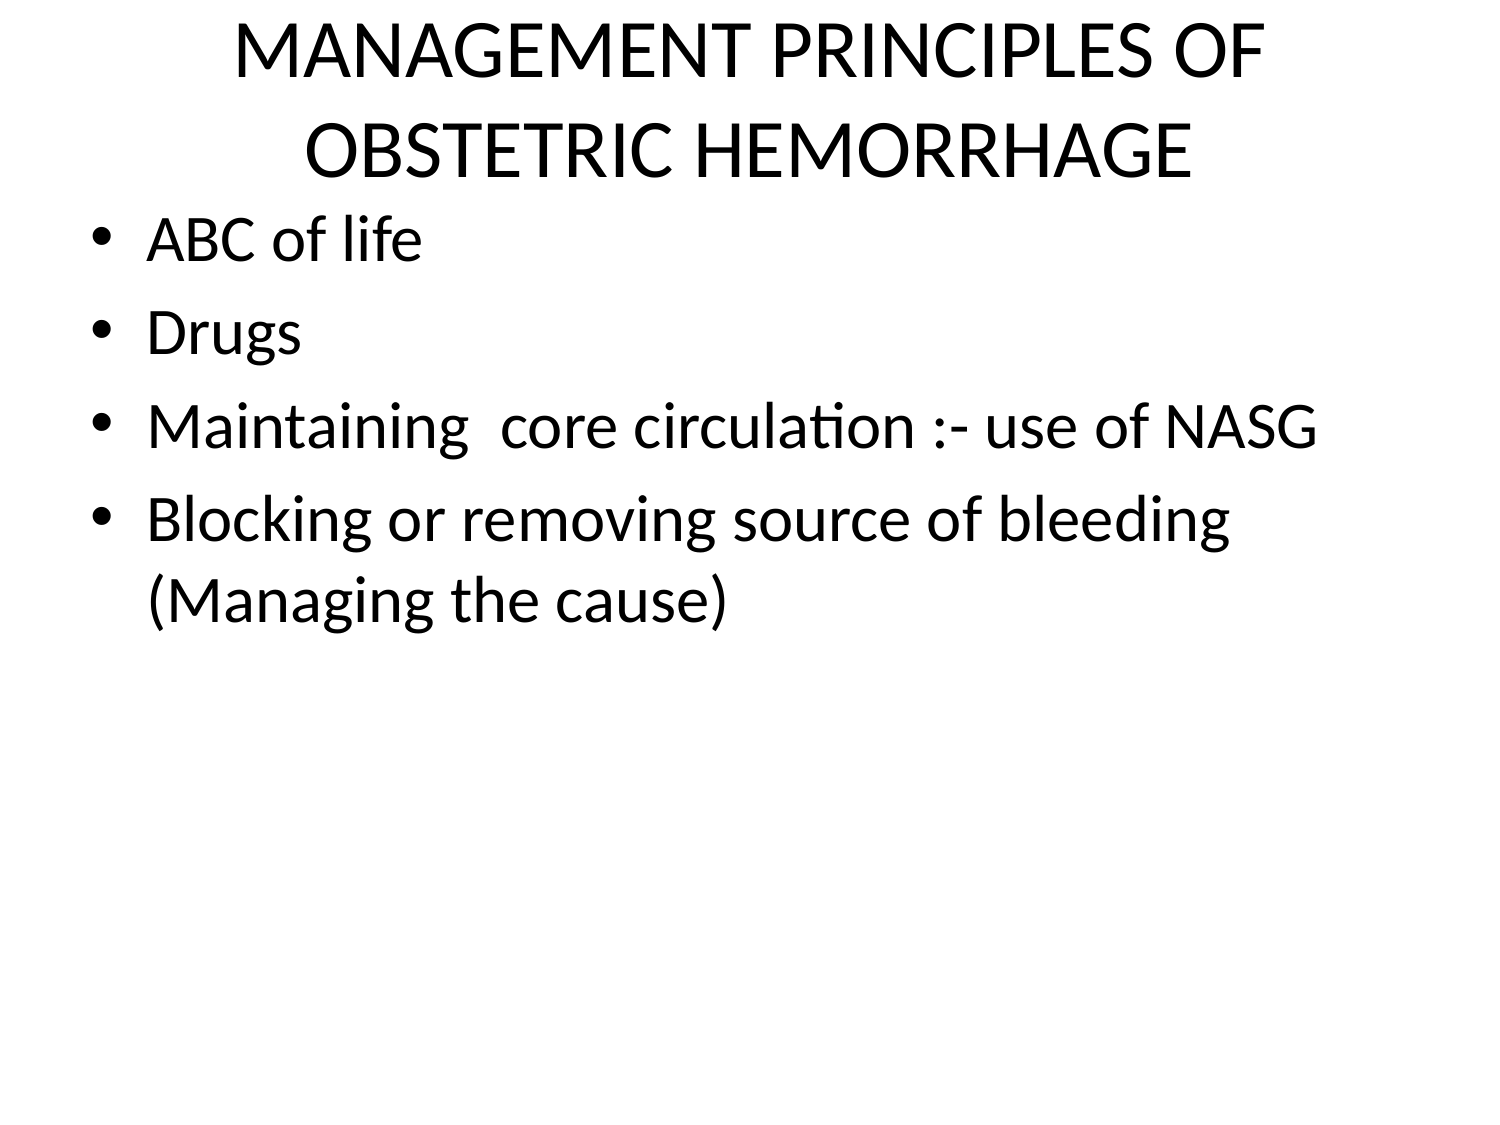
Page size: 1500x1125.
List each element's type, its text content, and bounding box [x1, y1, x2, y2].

text_box MANAGEMENT PRINCIPLES OF OBSTETRIC HEMORRHAGE [74, 24, 1425, 163]
text_box ABC of life Drugs Maintaining core circulation :- use of NASG Blocking or removing source of bleeding (Managing the cause) [74, 187, 1425, 1025]
